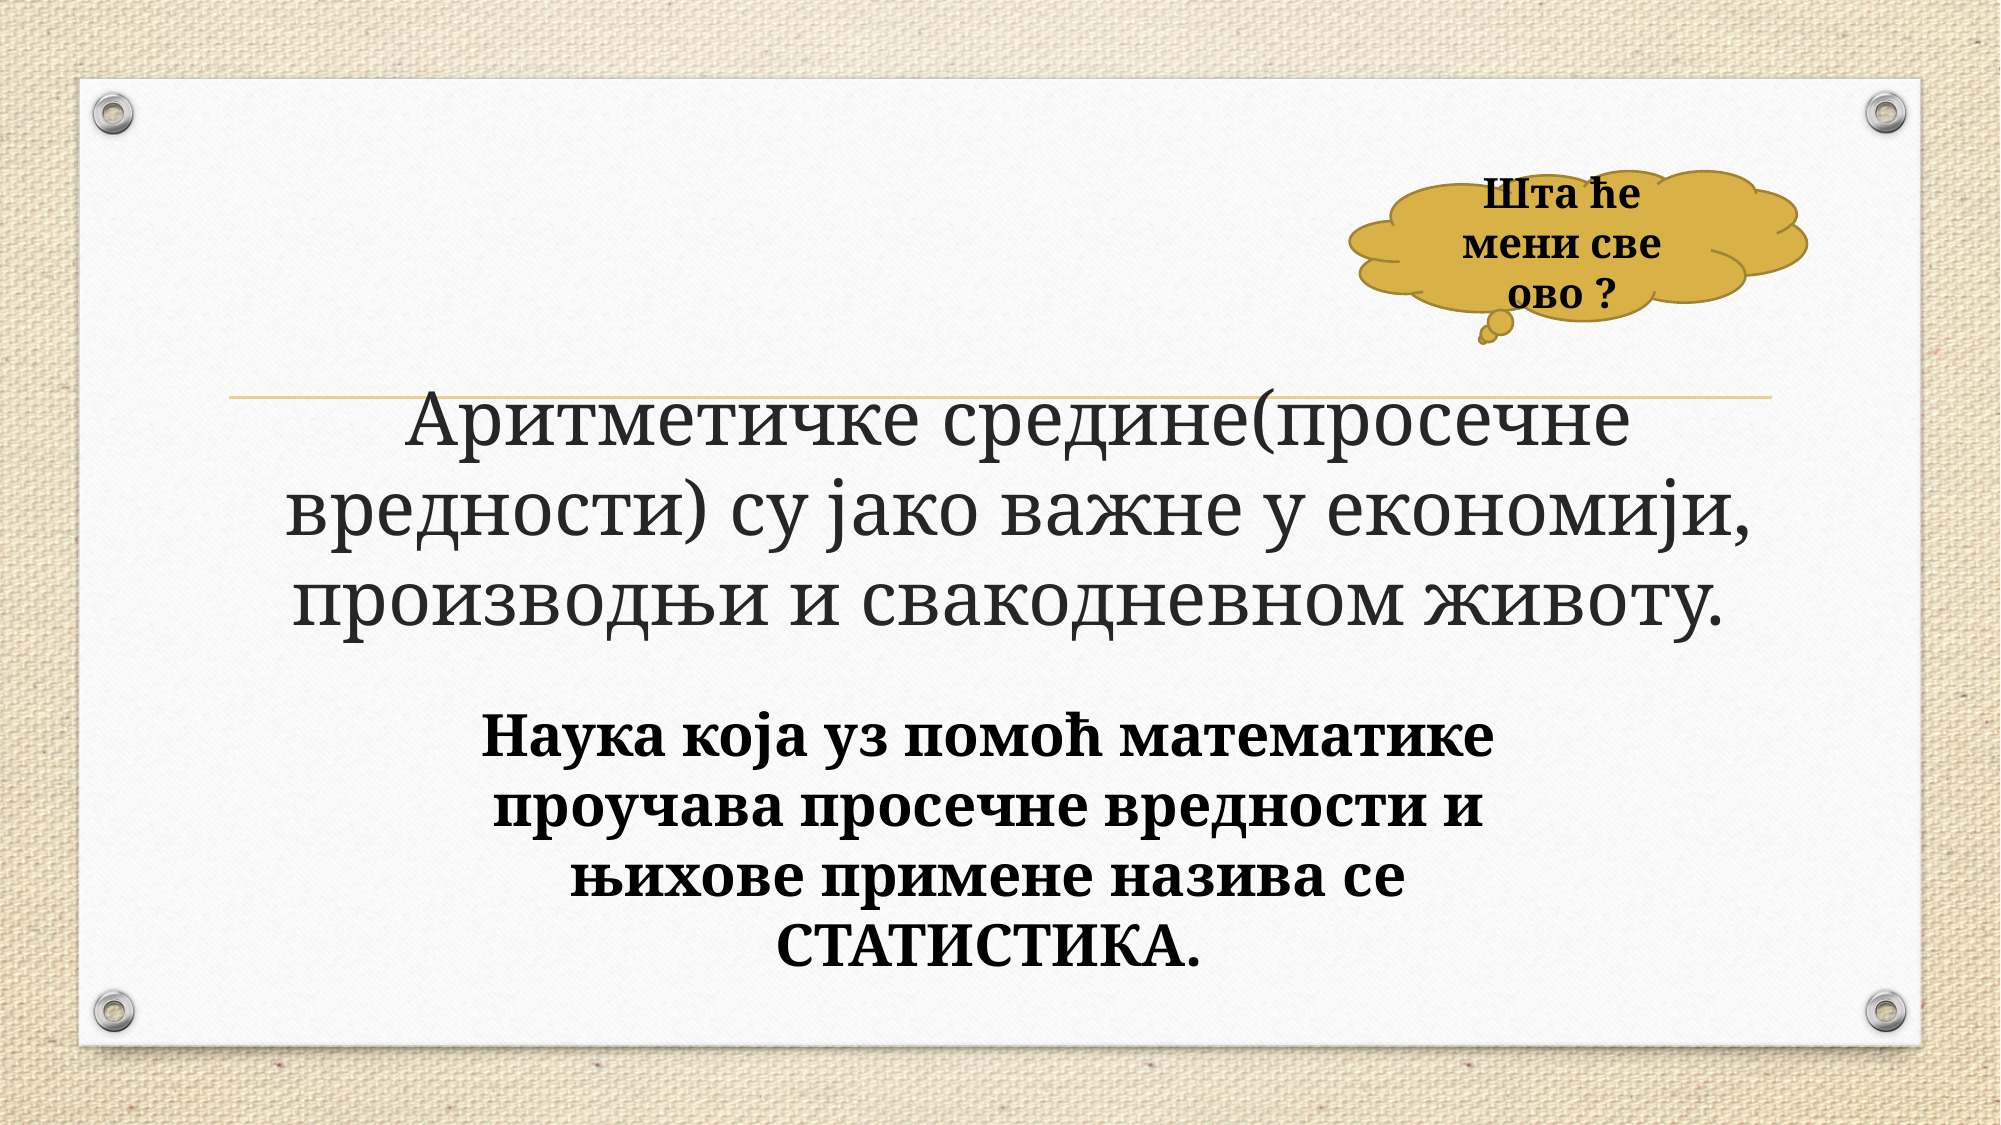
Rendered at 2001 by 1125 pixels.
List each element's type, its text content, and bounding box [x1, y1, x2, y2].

title Аритметичке средине(просечне вредности) су јако важне у економији, производњи и свакодневном животу. [231, 398, 1807, 613]
text_box Наука која уз помоћ математике проучава просечне вредности и њихове примене назива се СТАТИСТИКА. [459, 690, 1519, 986]
text_box Шта ће мени све ово ? [1348, 169, 1809, 345]
picture [0, 0, 2001, 1125]
